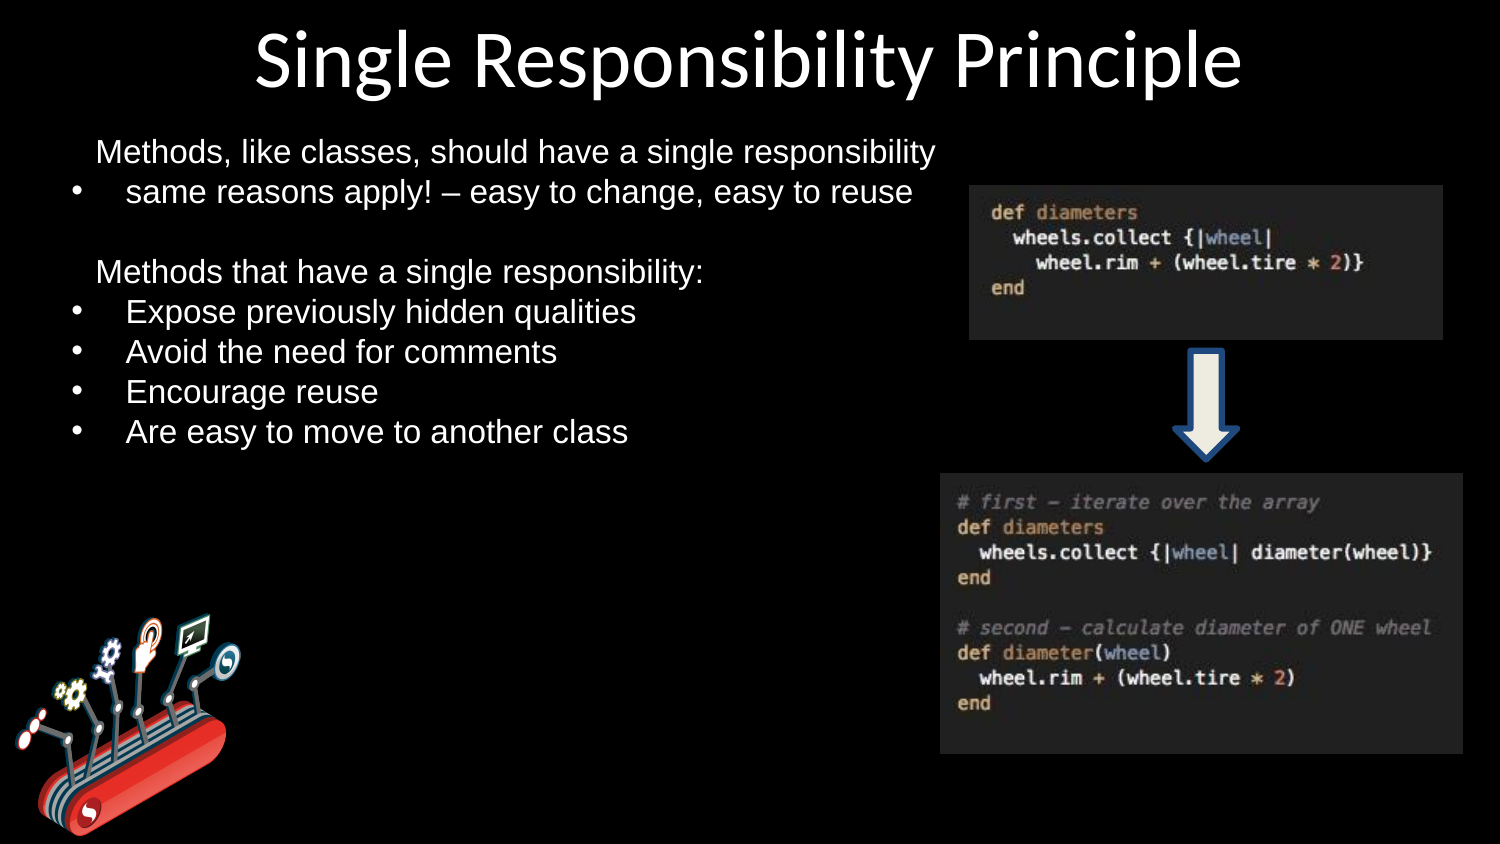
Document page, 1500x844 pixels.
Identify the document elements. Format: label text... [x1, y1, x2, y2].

list Methods, like classes, should have a single responsibility same reasons apply! – easy to change, easy to reuse Methods that have a single responsibility: Expose previously hidden qualities Avoid the need for comments Encourage reuse Are easy to move to another class [35, 122, 1386, 754]
title Single Responsibility Principle [75, 33, 1425, 175]
picture [14, 613, 241, 836]
text_box [1174, 350, 1238, 460]
picture [969, 184, 1444, 341]
picture [940, 473, 1464, 754]
